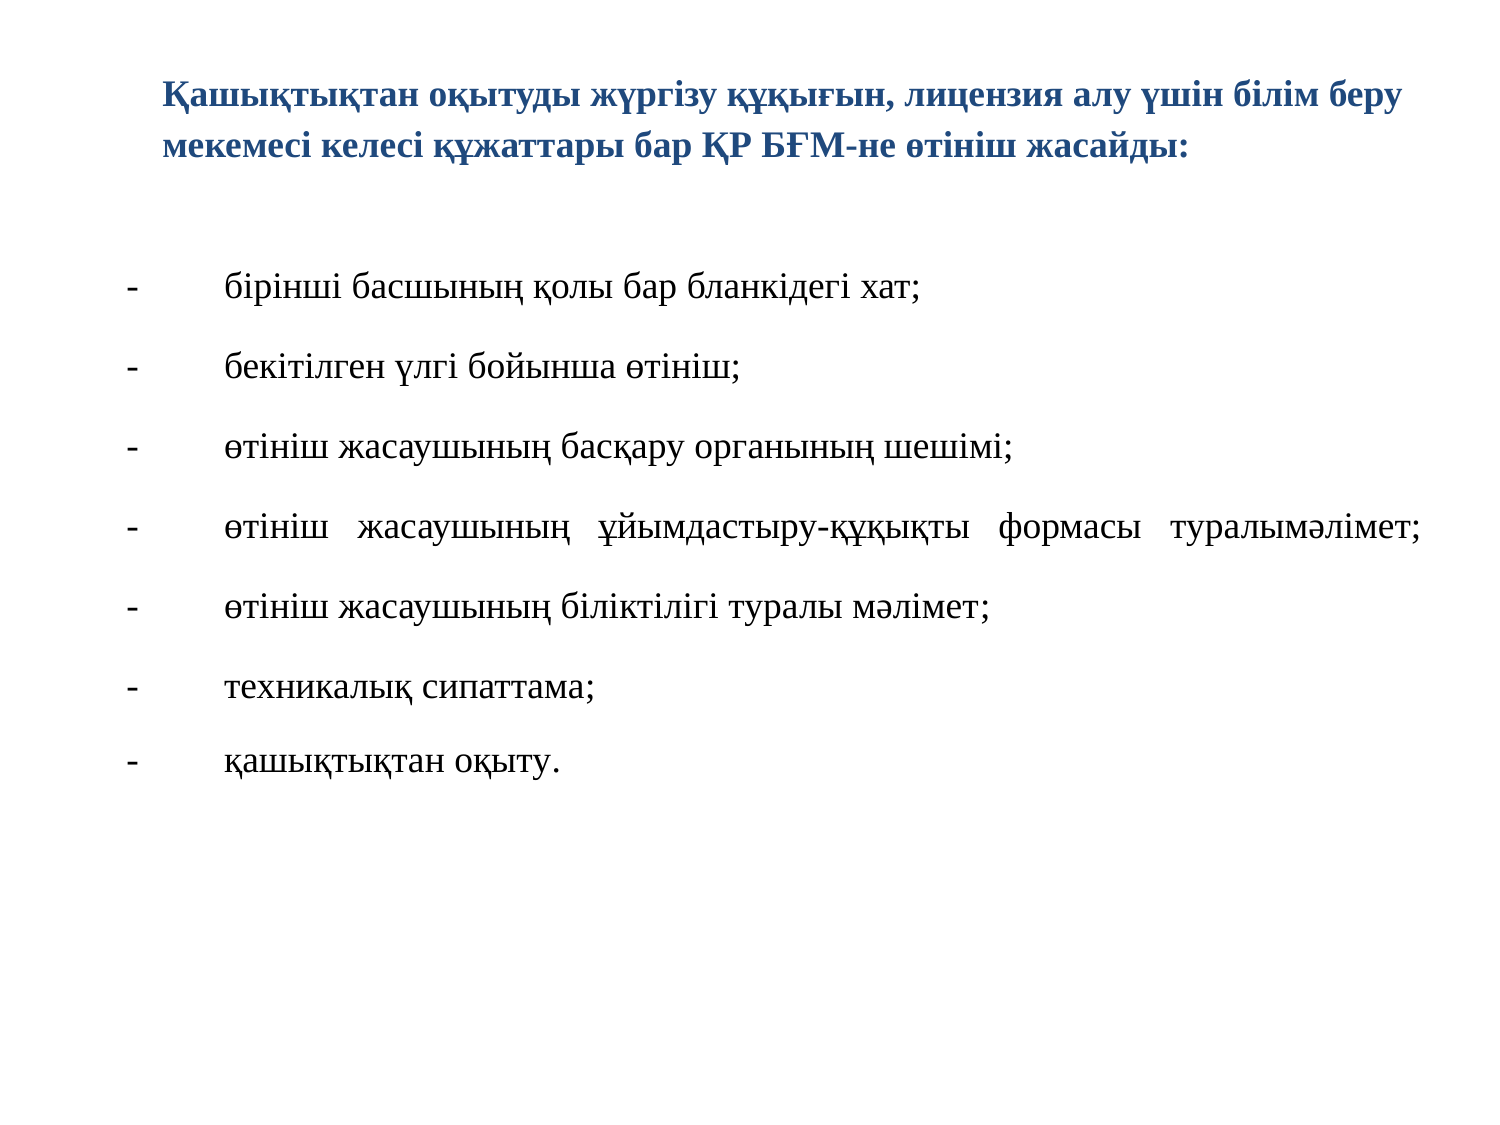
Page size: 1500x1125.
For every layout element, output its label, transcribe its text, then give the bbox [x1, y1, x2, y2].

list - бірінші басшының қолы бар бланкідегі хат; - бекітілген үлгі бойынша өтініш; - өтініш жасаушының басқару органының шешімі; - өтініш жасаушының ұйымдастыру-құқықты формасы туралымәлімет; - өтініш жасаушының біліктілігі туралы мәлімет; - техникалық сипаттама; - қашықтықтан оқыту. [111, 246, 1462, 879]
text_box Қашықтықтан оқытуды жүргізу құқығын, лицензия алу үшін білім беру мекемесі келесі құжаттары бар ҚР БҒМ-не өтініш жасайды: [147, 54, 1425, 173]
